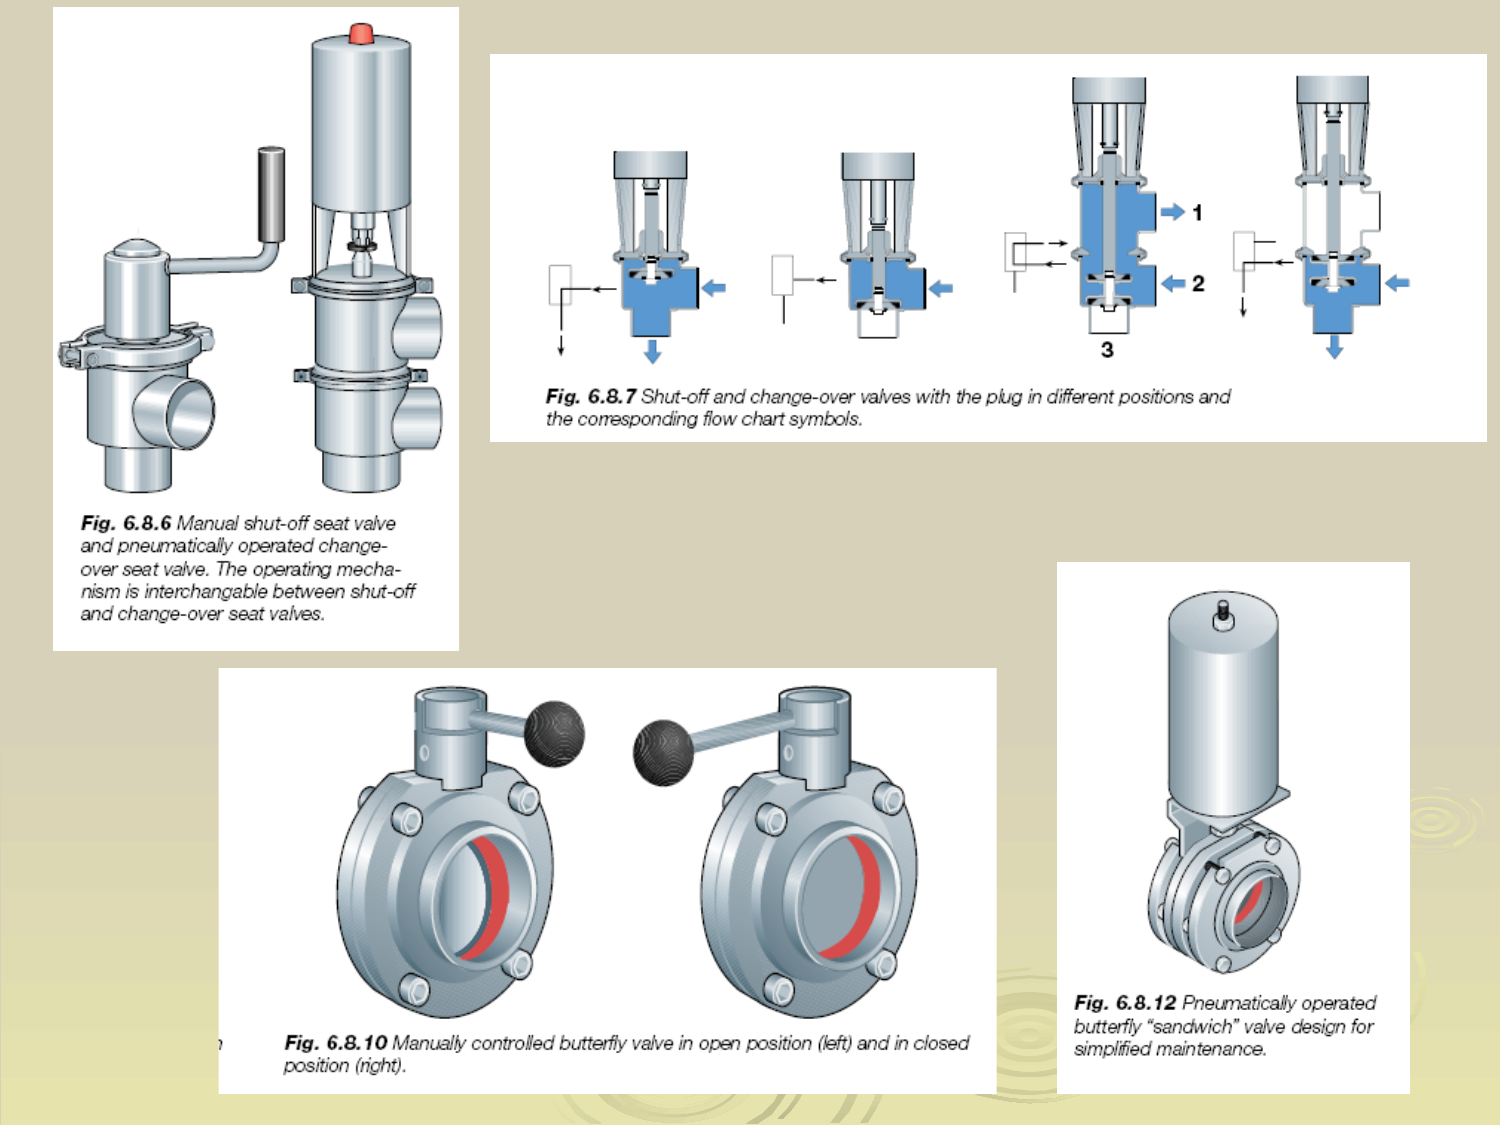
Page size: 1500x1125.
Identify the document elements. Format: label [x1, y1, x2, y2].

picture [489, 54, 1487, 442]
picture [1056, 562, 1411, 1095]
picture [52, 6, 460, 652]
picture [218, 668, 997, 1095]
